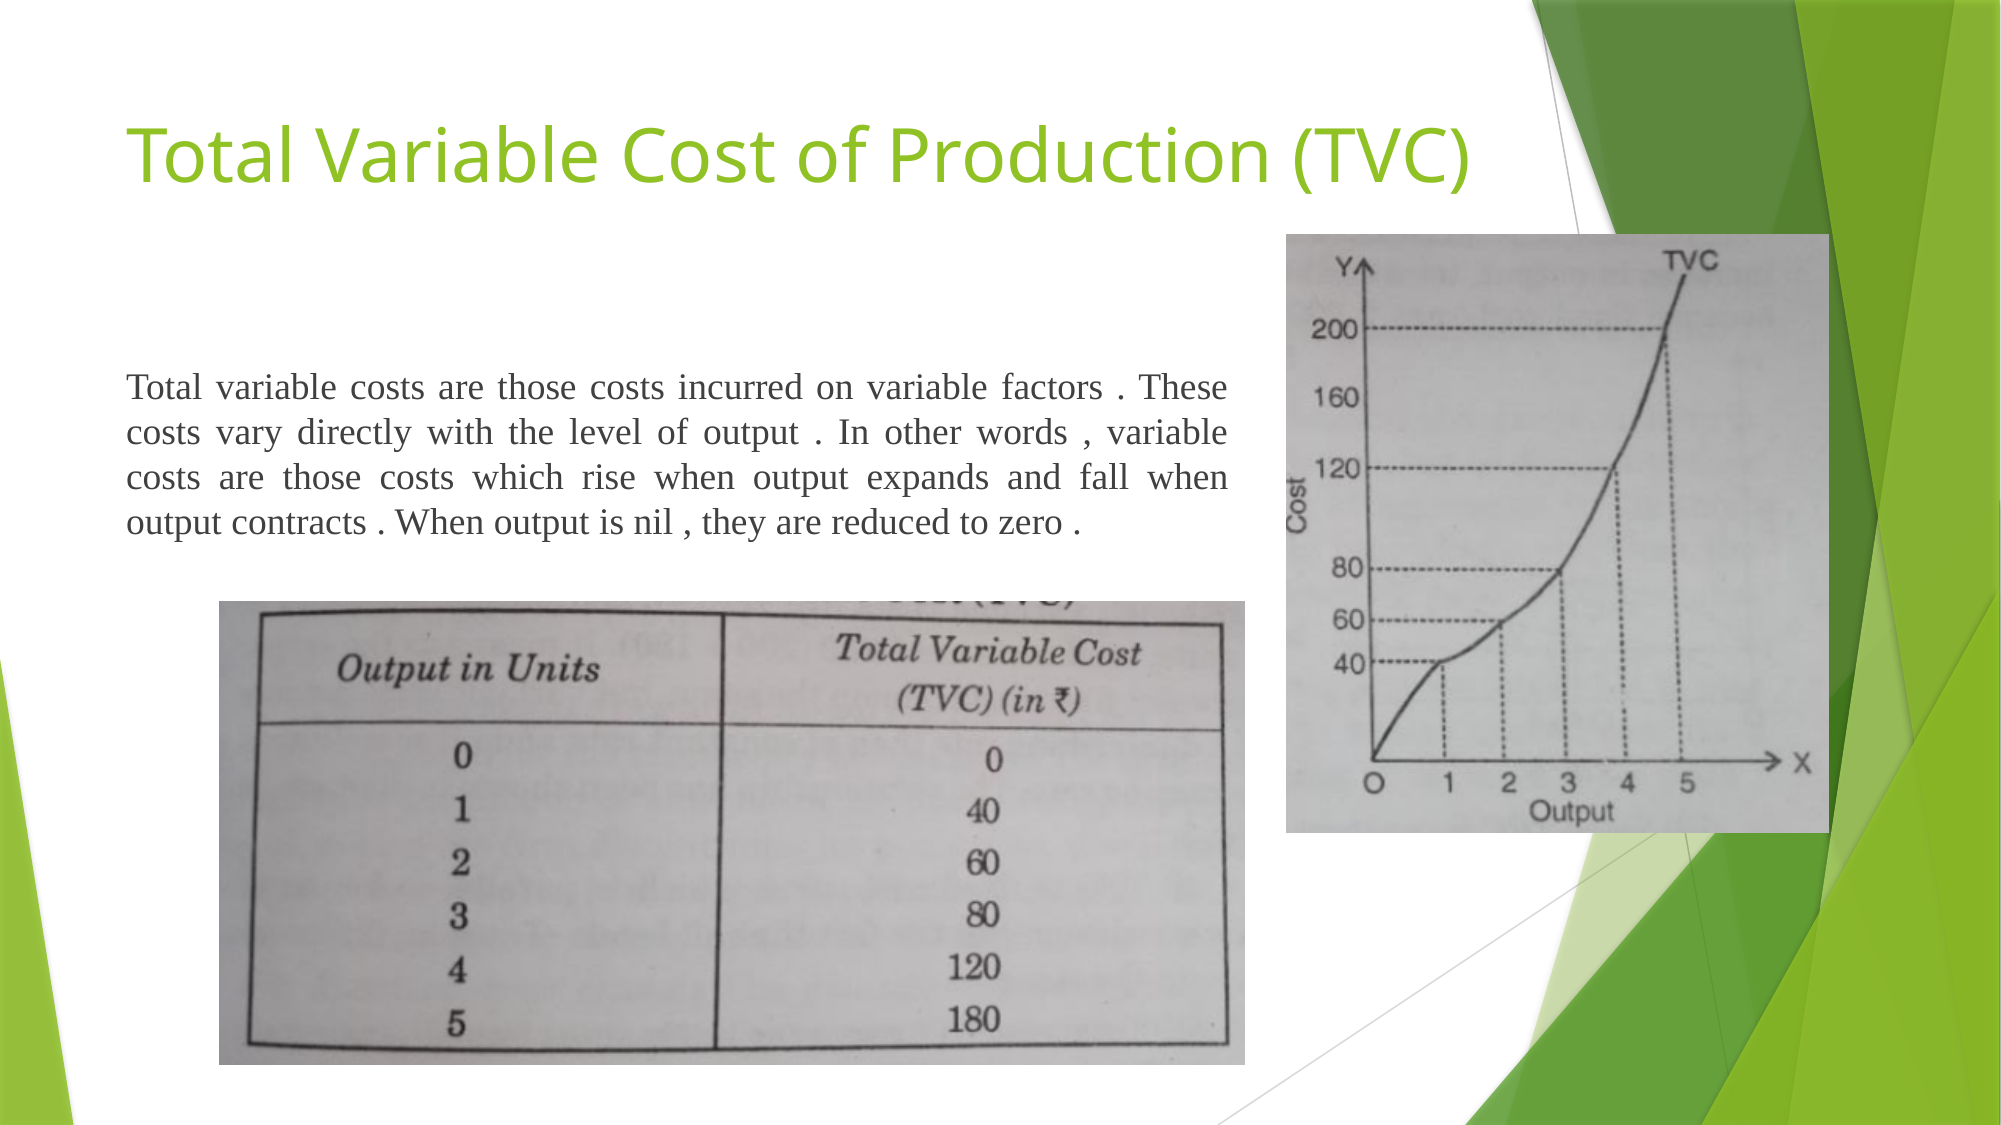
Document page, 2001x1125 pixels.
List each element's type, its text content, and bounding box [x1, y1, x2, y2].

title Total Variable Cost of Production (TVC) [111, 99, 1522, 317]
picture [1286, 233, 1830, 834]
picture [219, 601, 1246, 1065]
list Total variable costs are those costs incurred on variable factors . These costs vary directly with the level of output . In other words , variable costs are those costs which rise when output expands and fall when output contracts . When output is nil , they are reduced to zero . [111, 354, 1245, 992]
